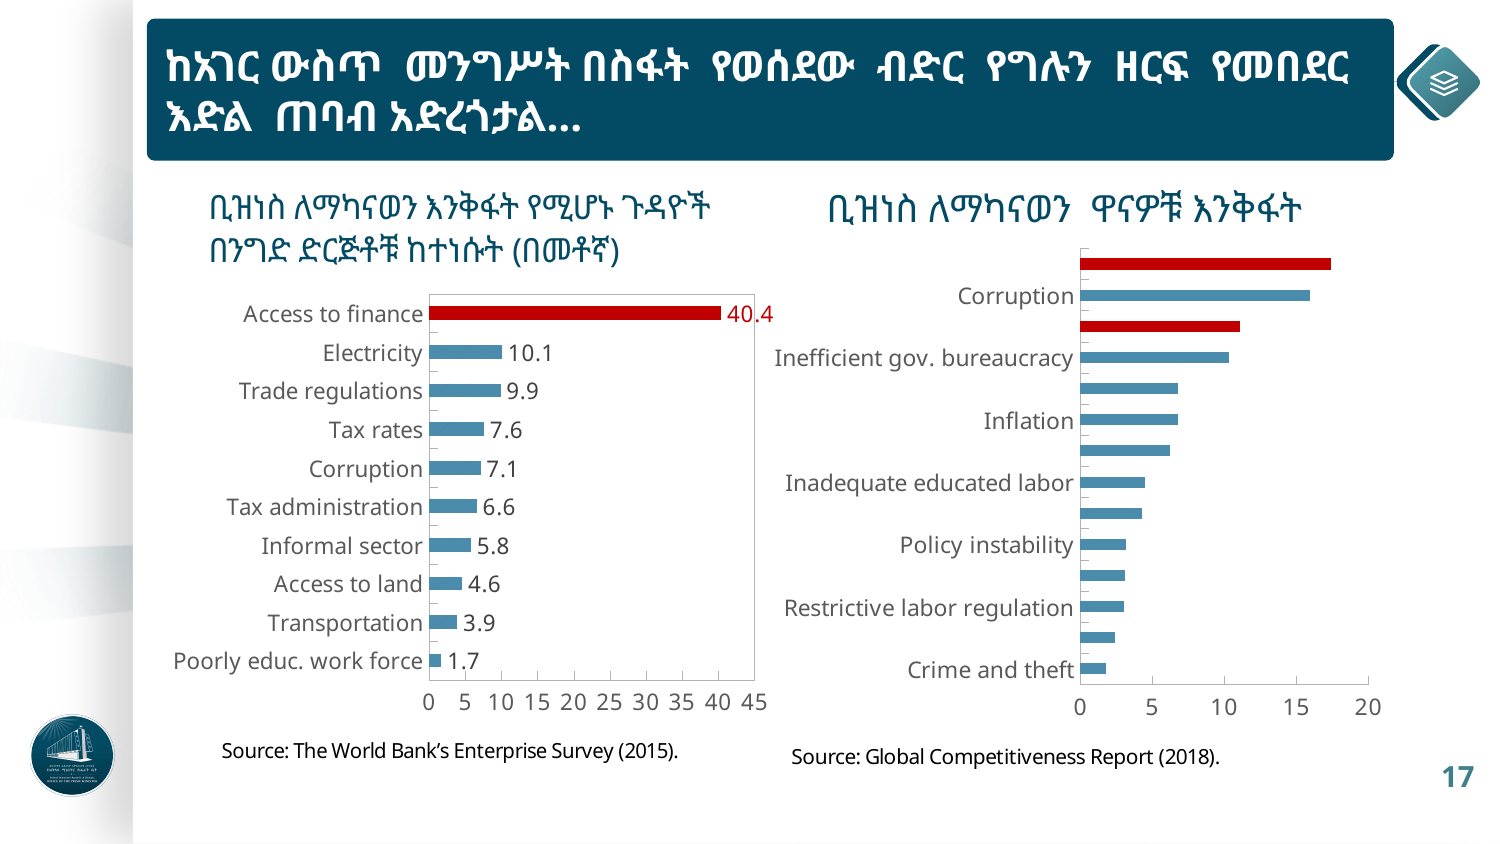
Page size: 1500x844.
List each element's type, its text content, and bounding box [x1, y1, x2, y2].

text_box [1404, 52, 1474, 113]
text_box 17 [1426, 750, 1490, 801]
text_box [148, 19, 1442, 160]
chart [148, 174, 1399, 792]
picture [0, 0, 132, 844]
